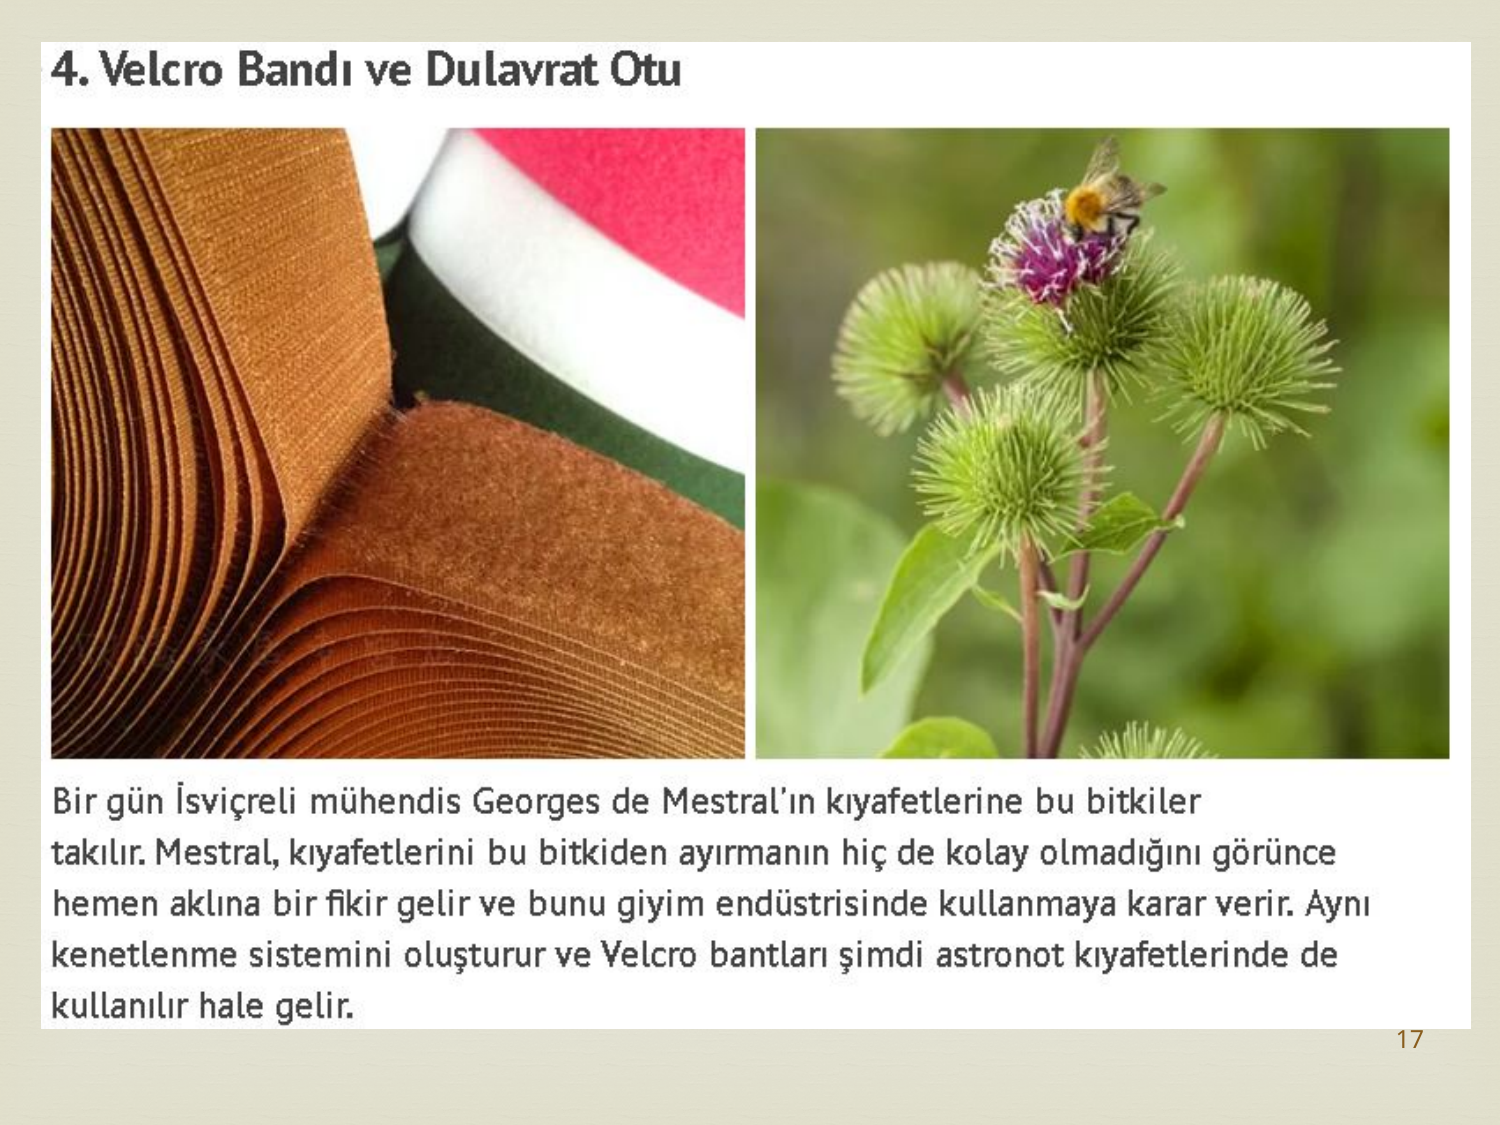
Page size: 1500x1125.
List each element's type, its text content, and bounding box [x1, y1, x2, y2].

slide_number 17 [1089, 1039, 1440, 1071]
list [40, 42, 1472, 1030]
